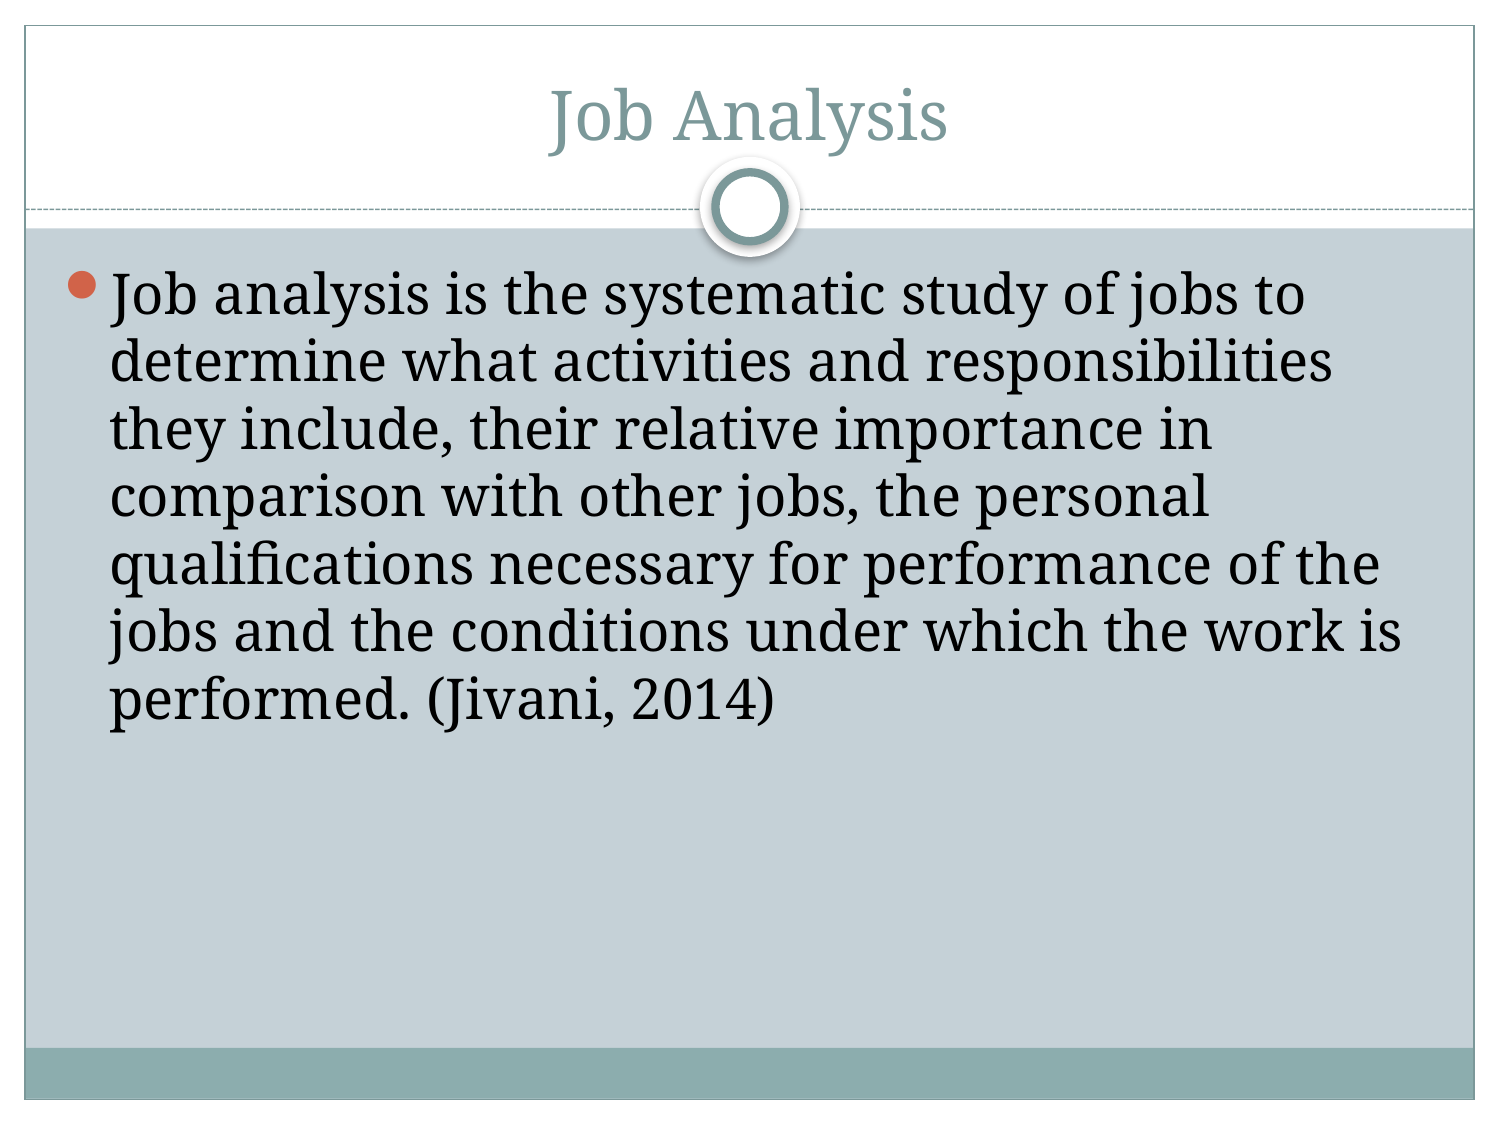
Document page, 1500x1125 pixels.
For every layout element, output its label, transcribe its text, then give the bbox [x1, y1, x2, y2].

list Job analysis is the systematic study of jobs to determine what activities and responsibilities they include, their relative importance in comparison with other jobs, the personal qualifications necessary for performance of the jobs and the conditions under which the work is performed. (Jivani, 2014) [49, 250, 1445, 1001]
title Job Analysis [49, 37, 1450, 162]
